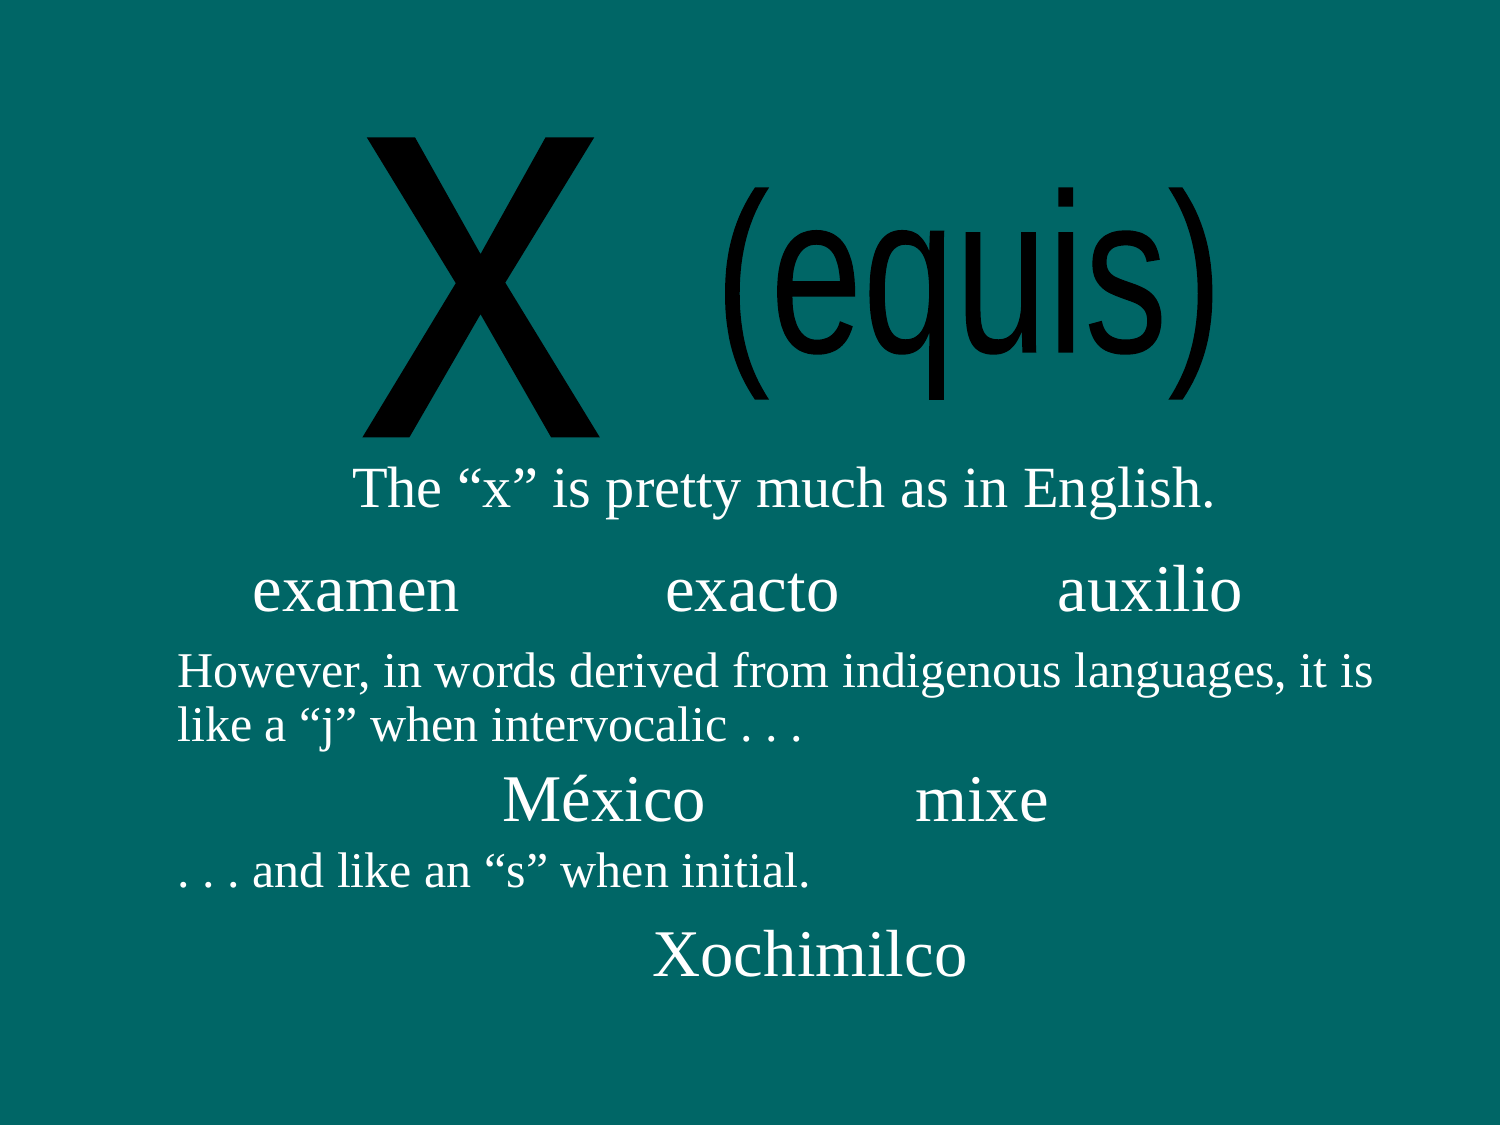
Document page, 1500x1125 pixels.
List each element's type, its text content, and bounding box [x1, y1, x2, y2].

text_box The “x” is pretty much as in English. [337, 449, 1263, 528]
text_box However, in words derived from indigenous languages, it is like a “j” when intervocalic . . . [162, 637, 1463, 761]
text_box exacto [650, 537, 893, 633]
text_box Xochimilco [637, 902, 1000, 998]
text_box examen [237, 537, 500, 633]
text_box mixe [900, 747, 1105, 843]
text_box México [487, 747, 750, 837]
text_box . . . and like an “s” when initial. [162, 837, 913, 907]
text_box auxilio [1043, 537, 1288, 633]
